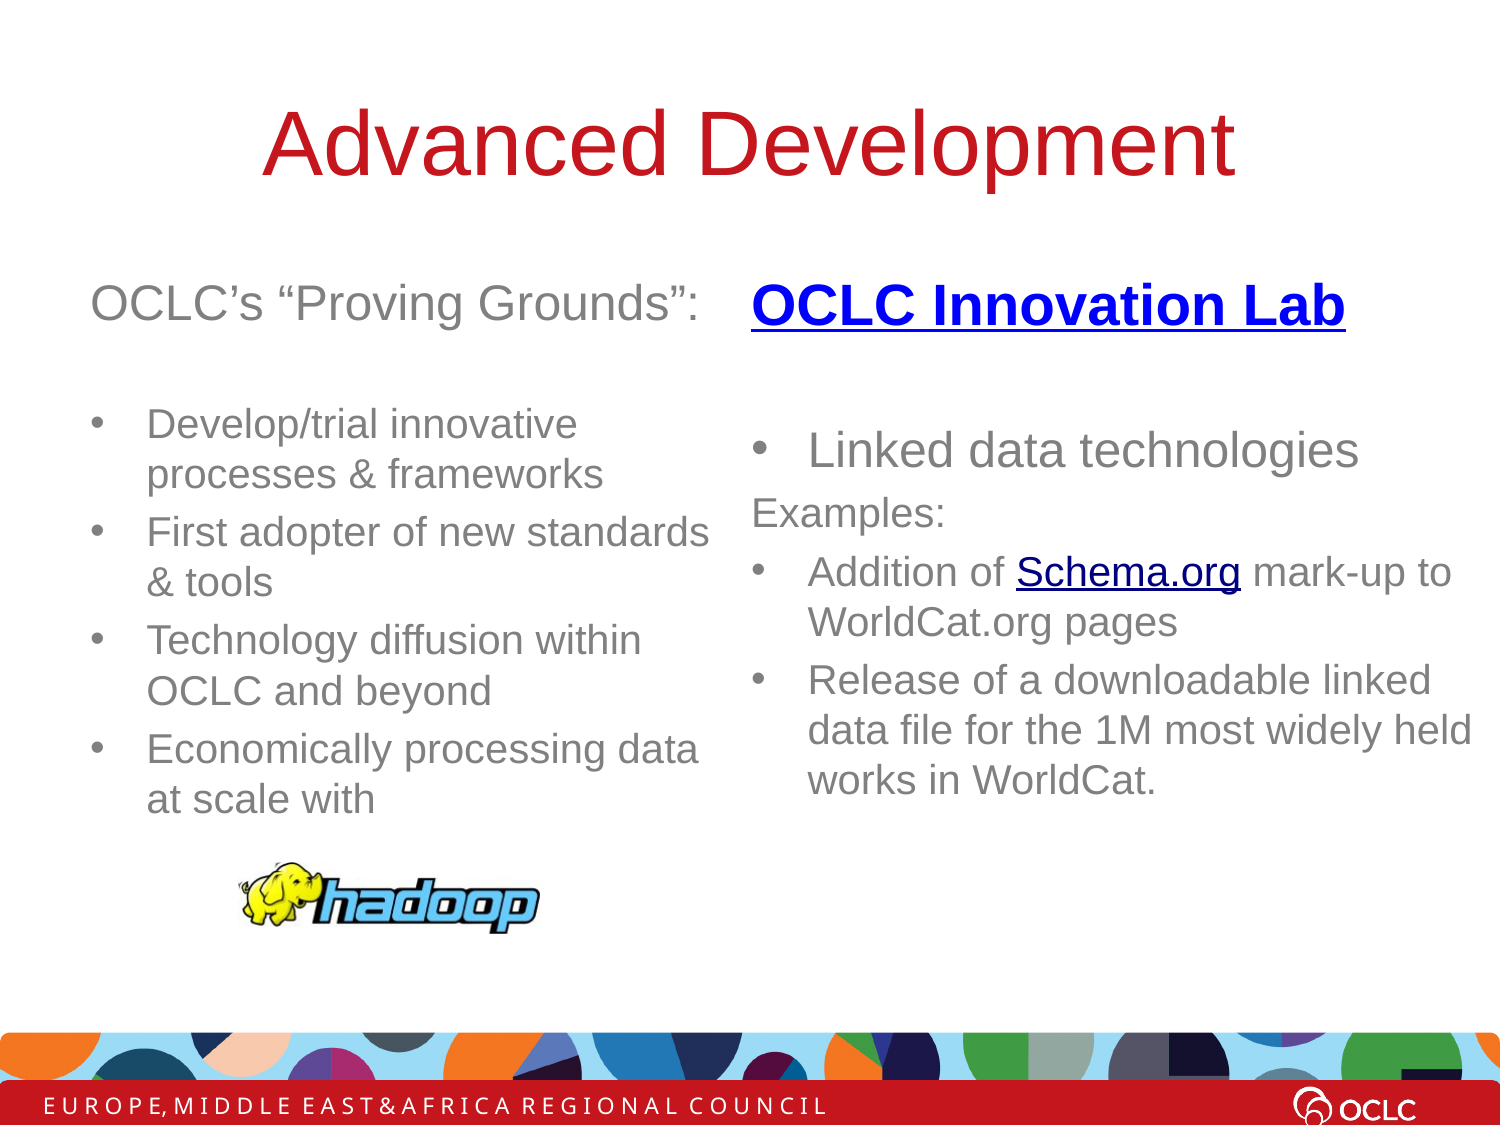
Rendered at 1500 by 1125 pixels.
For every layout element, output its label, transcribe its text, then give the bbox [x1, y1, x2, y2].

title Advanced Development [75, 45, 1425, 233]
picture [0, 1032, 1500, 1083]
list OCLC Innovation Lab Linked data technologies Examples: Addition of Schema.org mark-up to WorldCat.org pages Release of a downloadable linked data file for the 1M most widely held works in WorldCat. [736, 260, 1500, 1003]
list OCLC’s “Proving Grounds”: Develop/trial innovative processes & frameworks First adopter of new standards & tools Technology diffusion within OCLC and beyond Economically processing data at scale with [75, 262, 738, 1005]
picture [223, 860, 560, 955]
picture [1293, 1086, 1416, 1125]
